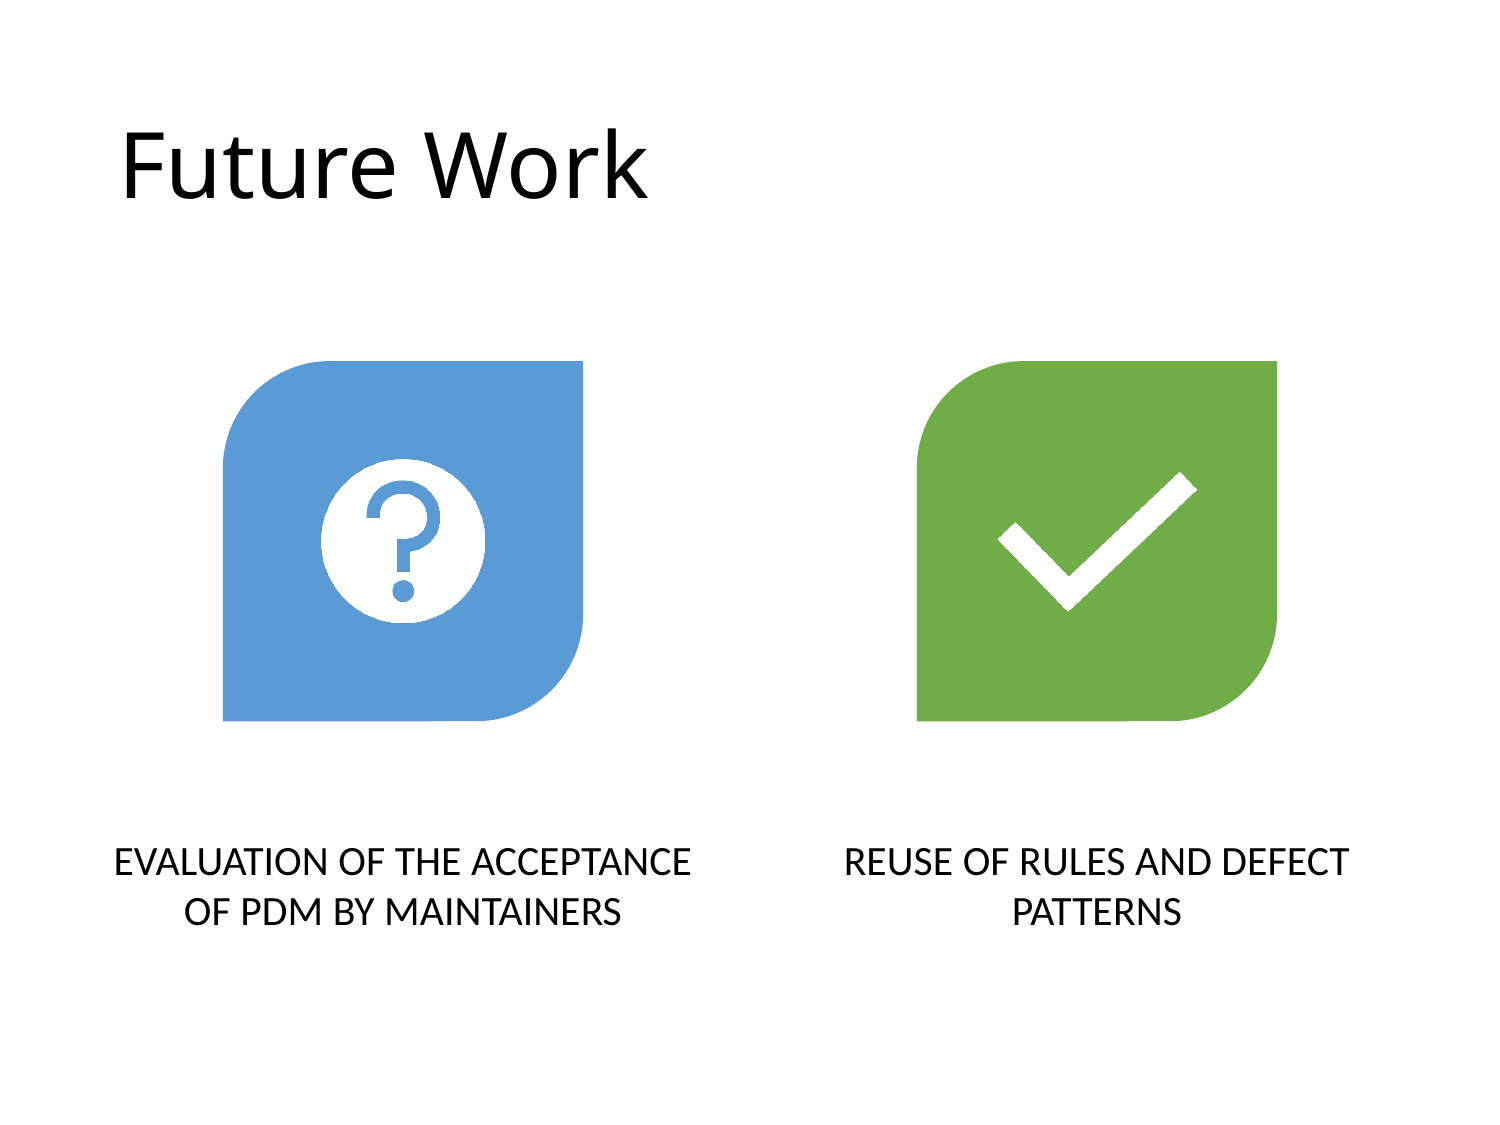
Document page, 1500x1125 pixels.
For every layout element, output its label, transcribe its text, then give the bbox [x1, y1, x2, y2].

title Future Work [103, 59, 1397, 278]
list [103, 299, 1397, 1014]
